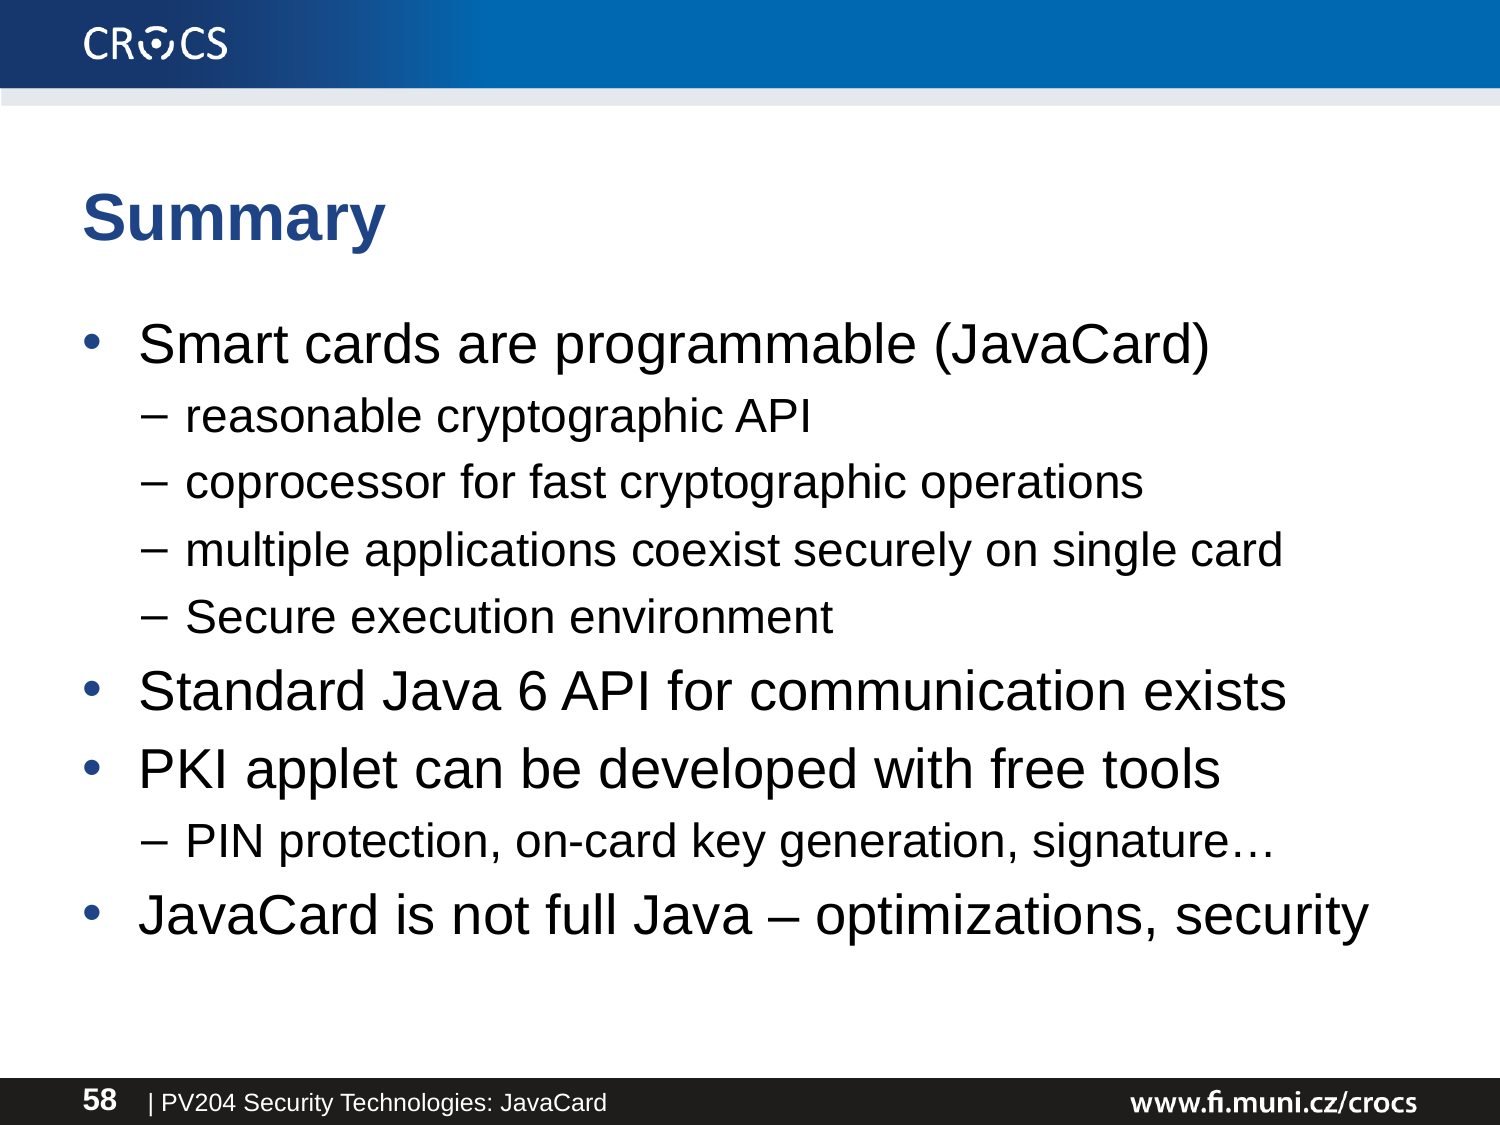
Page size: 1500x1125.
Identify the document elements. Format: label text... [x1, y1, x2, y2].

slide_number 58 [82, 1078, 148, 1125]
picture [0, 0, 1500, 1125]
title Summary [82, 148, 1433, 280]
list Smart cards are programmable (JavaCard) reasonable cryptographic API coprocessor for fast cryptographic operations multiple applications coexist securely on single card Secure execution environment Standard Java 6 API for communication exists PKI applet can be developed with free tools PIN protection, on-card key generation, signature… JavaCard is not full Java – optimizations, security [82, 306, 1433, 988]
footer | PV204 Security Technologies: JavaCard [148, 1078, 623, 1125]
